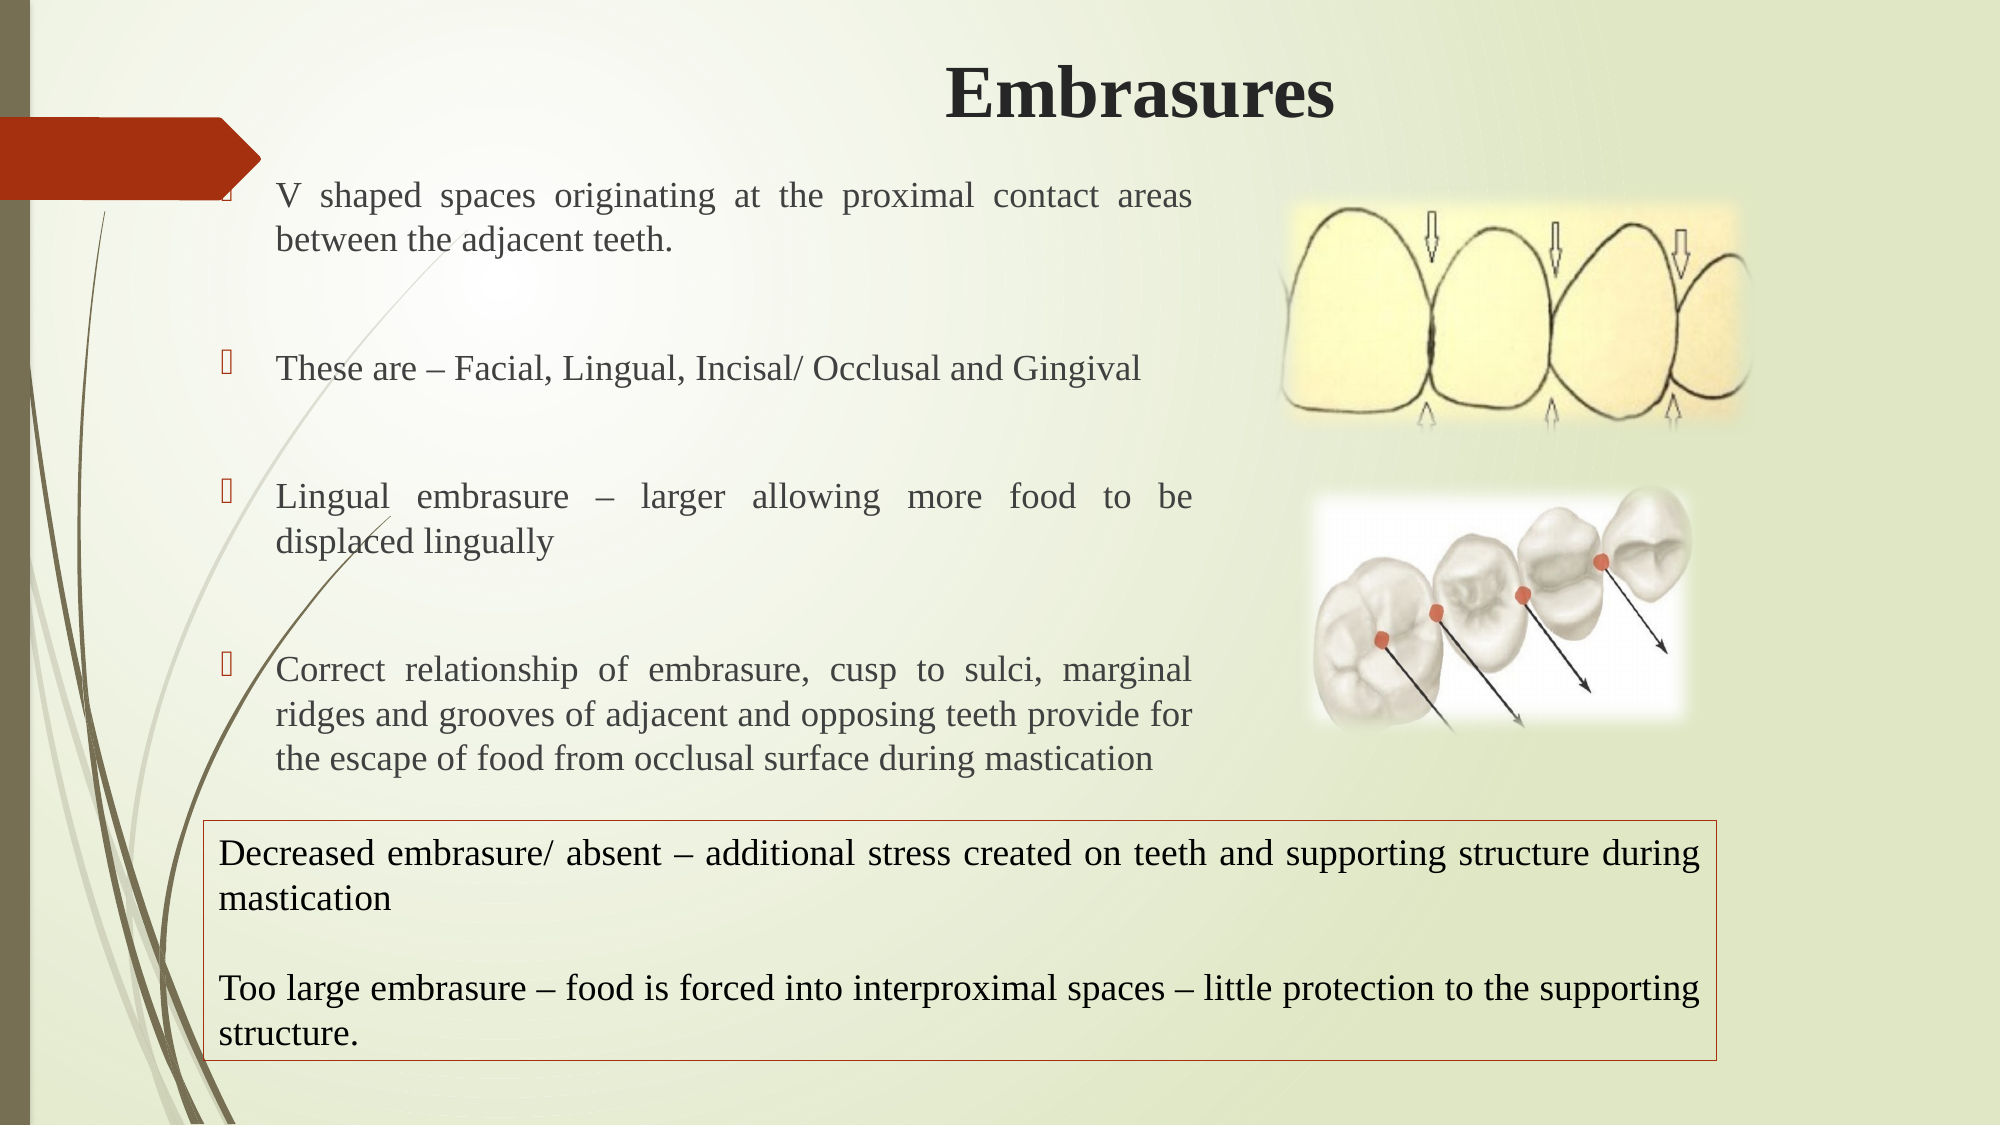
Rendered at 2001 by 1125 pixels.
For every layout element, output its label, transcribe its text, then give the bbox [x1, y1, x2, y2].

title Embrasures [409, 35, 1872, 246]
picture [1273, 184, 1756, 437]
list V shaped spaces originating at the proximal contact areas between the adjacent teeth. These are – Facial, Lingual, Incisal/ Occlusal and Gingival Lingual embrasure – larger allowing more food to be displaced lingually Correct relationship of embrasure, cusp to sulci, marginal ridges and grooves of adjacent and opposing teeth provide for the escape of food from occlusal surface during mastication [205, 162, 1209, 820]
text_box Decreased embrasure/ absent – additional stress created on teeth and supporting structure during mastication Too large embrasure – food is forced into interproximal spaces – little protection to the supporting structure. [203, 820, 1717, 1061]
picture [1295, 477, 1703, 738]
